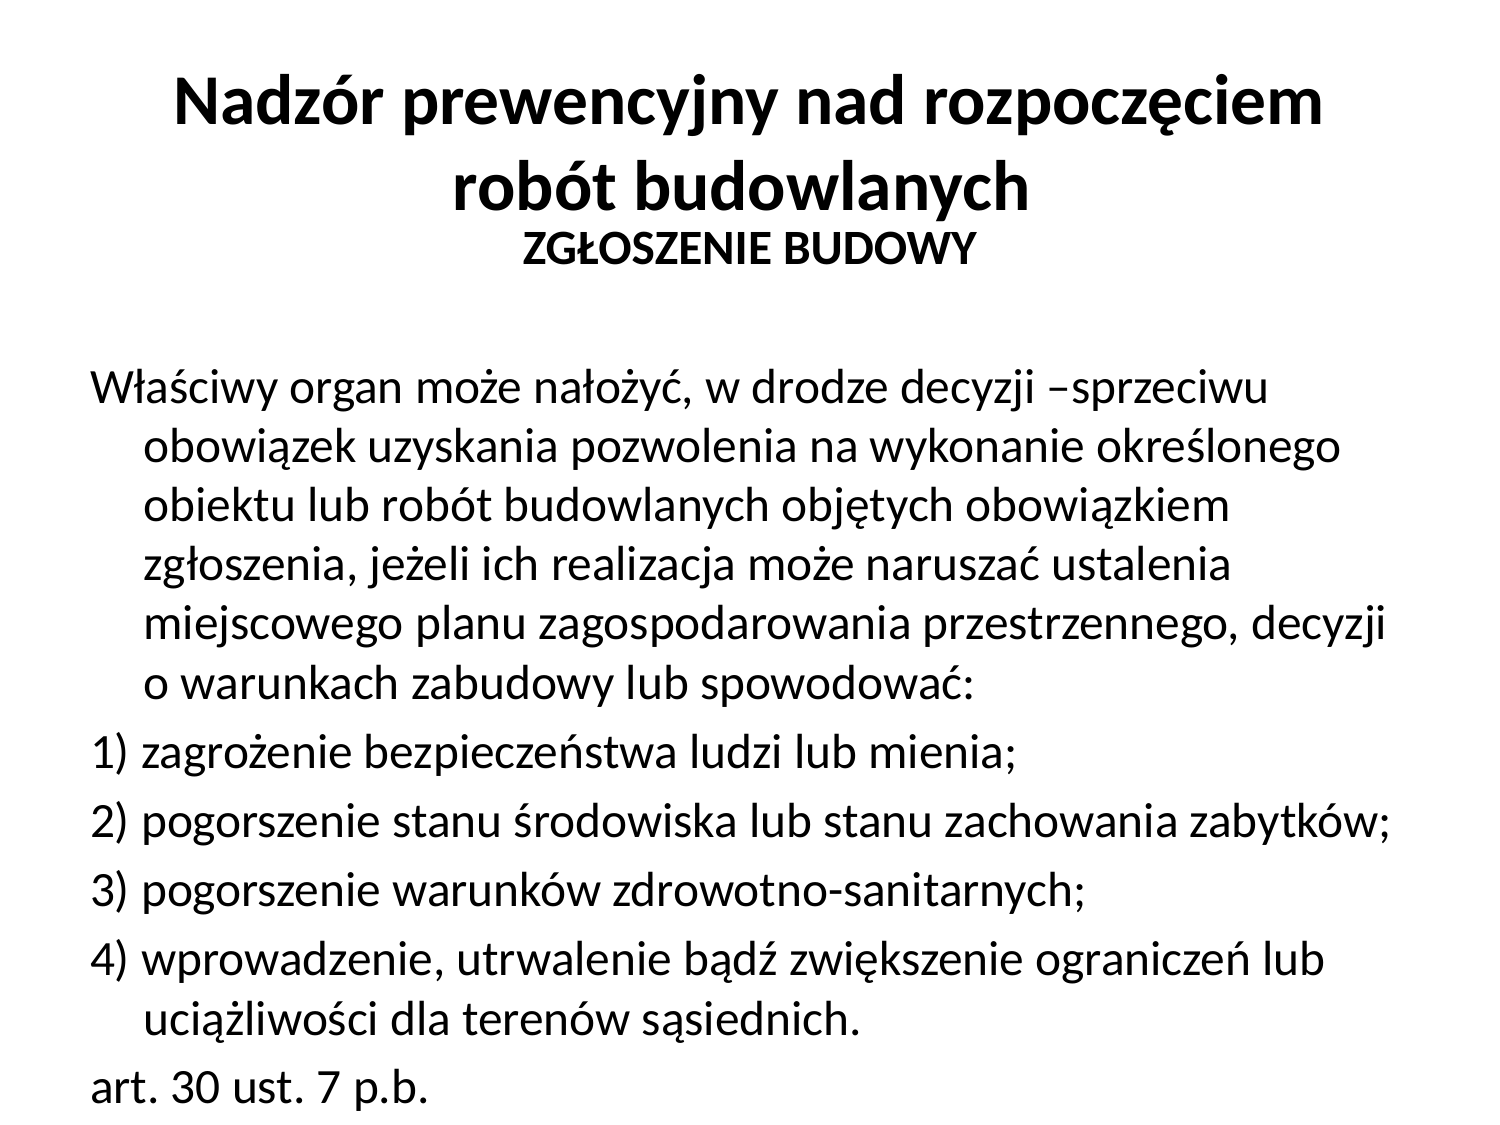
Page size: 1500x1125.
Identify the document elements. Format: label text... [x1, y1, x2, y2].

list ZGŁOSZENIE BUDOWY Właściwy organ może nałożyć, w drodze decyzji –sprzeciwu obowiązek uzyskania pozwolenia na wykonanie określonego obiektu lub robót budowlanych objętych obowiązkiem zgłoszenia, jeżeli ich realizacja może naruszać ustalenia miejscowego planu zagospodarowania przestrzennego, decyzji o warunkach zabudowy lub spowodować: 1) zagrożenie bezpieczeństwa ludzi lub mienia; 2) pogorszenie stanu środowiska lub stanu zachowania zabytków; 3) pogorszenie warunków zdrowotno-sanitarnych; 4) wprowadzenie, utrwalenie bądź zwiększenie ograniczeń lub uciążliwości dla terenów sąsiednich. art. 30 ust. 7 p.b. [75, 208, 1425, 1125]
title Nadzór prewencyjny nad rozpoczęciem robót budowlanych [75, 45, 1425, 208]
